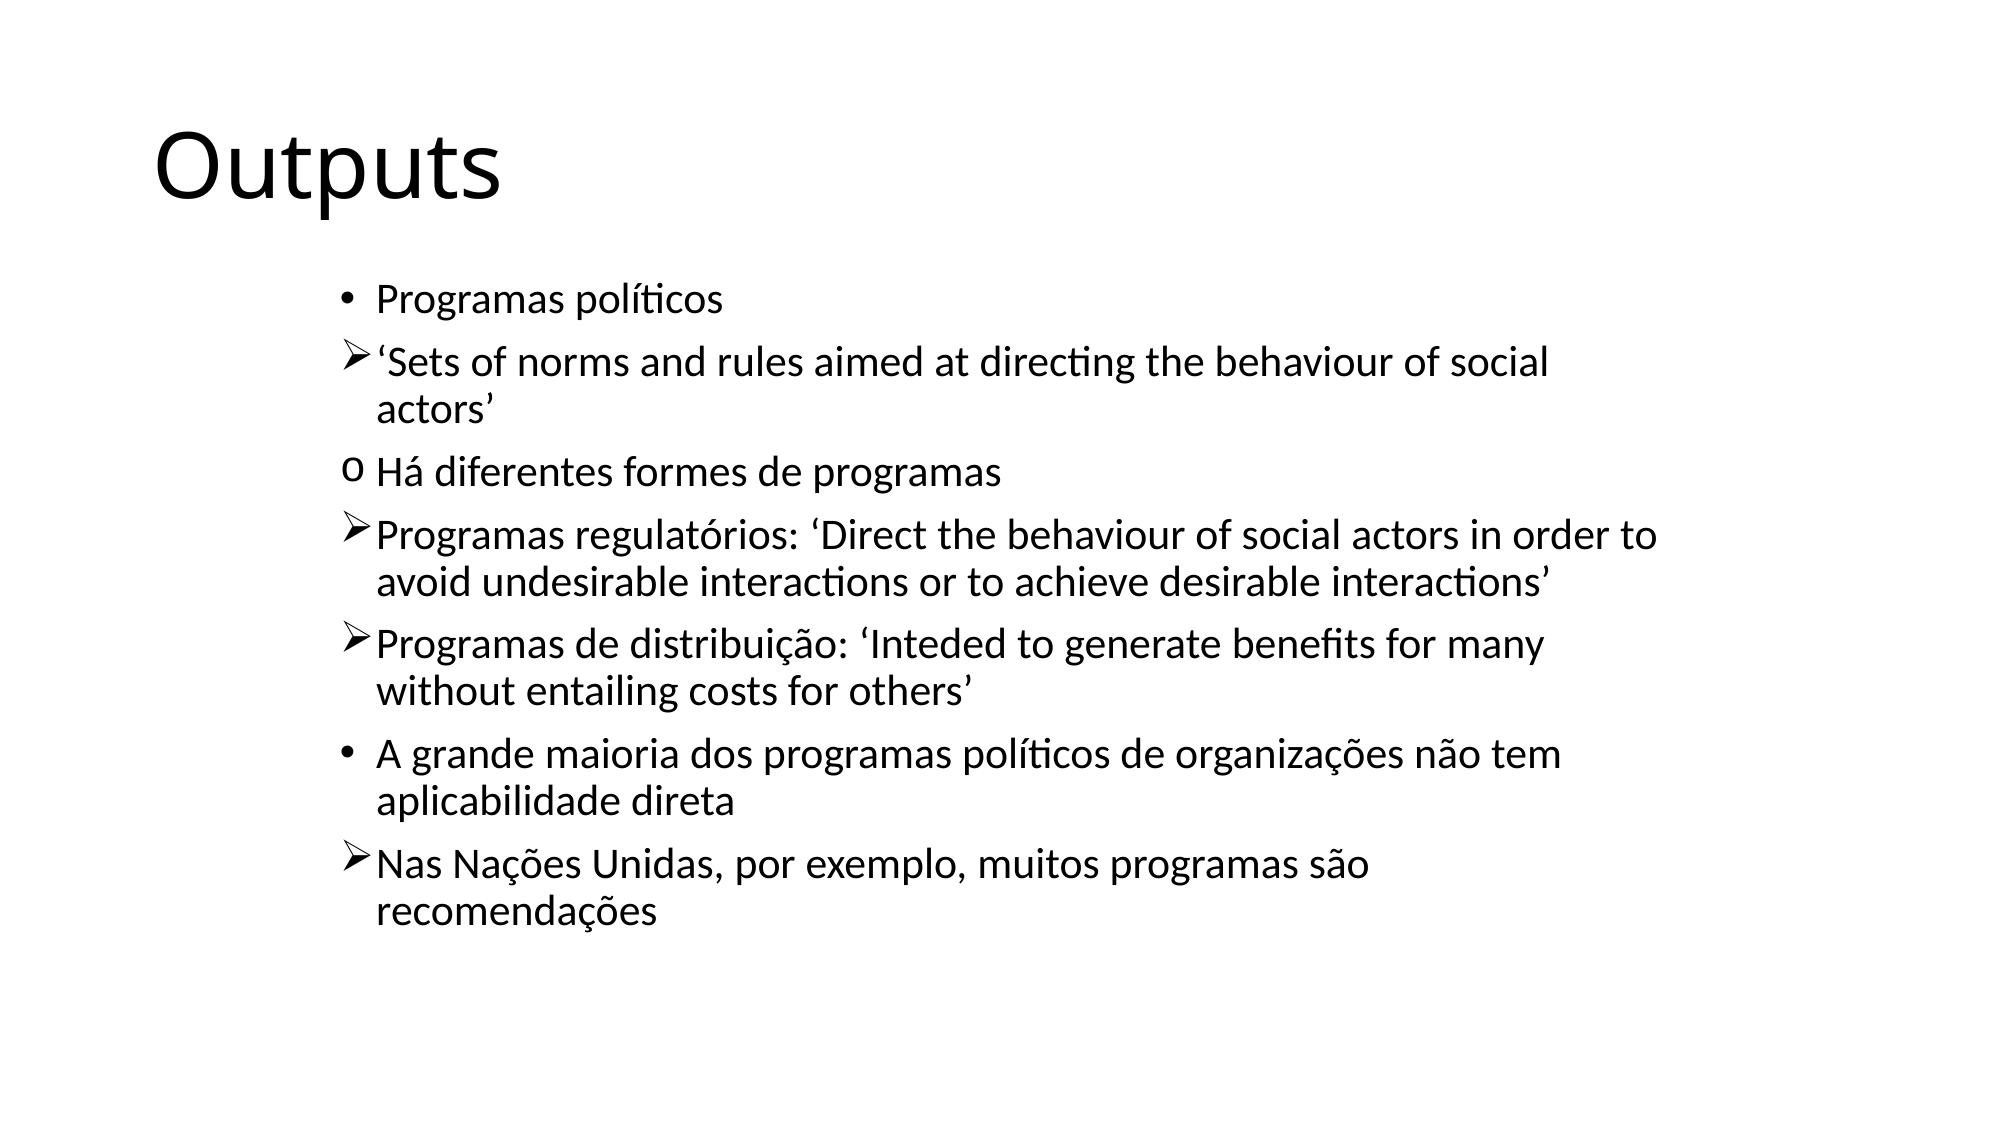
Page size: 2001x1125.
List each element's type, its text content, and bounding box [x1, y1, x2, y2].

title Outputs [137, 59, 1863, 278]
list Programas políticos ‘Sets of norms and rules aimed at directing the behaviour of social actors’ Há diferentes formes de programas Programas regulatórios: ‘Direct the behaviour of social actors in order to avoid undesirable interactions or to achieve desirable interactions’ Programas de distribuição: ‘Inteded to generate benefits for many without entailing costs for others’ A grande maioria dos programas políticos de organizações não tem aplicabilidade direta Nas Nações Unidas, por exemplo, muitos programas são recomendações [324, 268, 1675, 1012]
